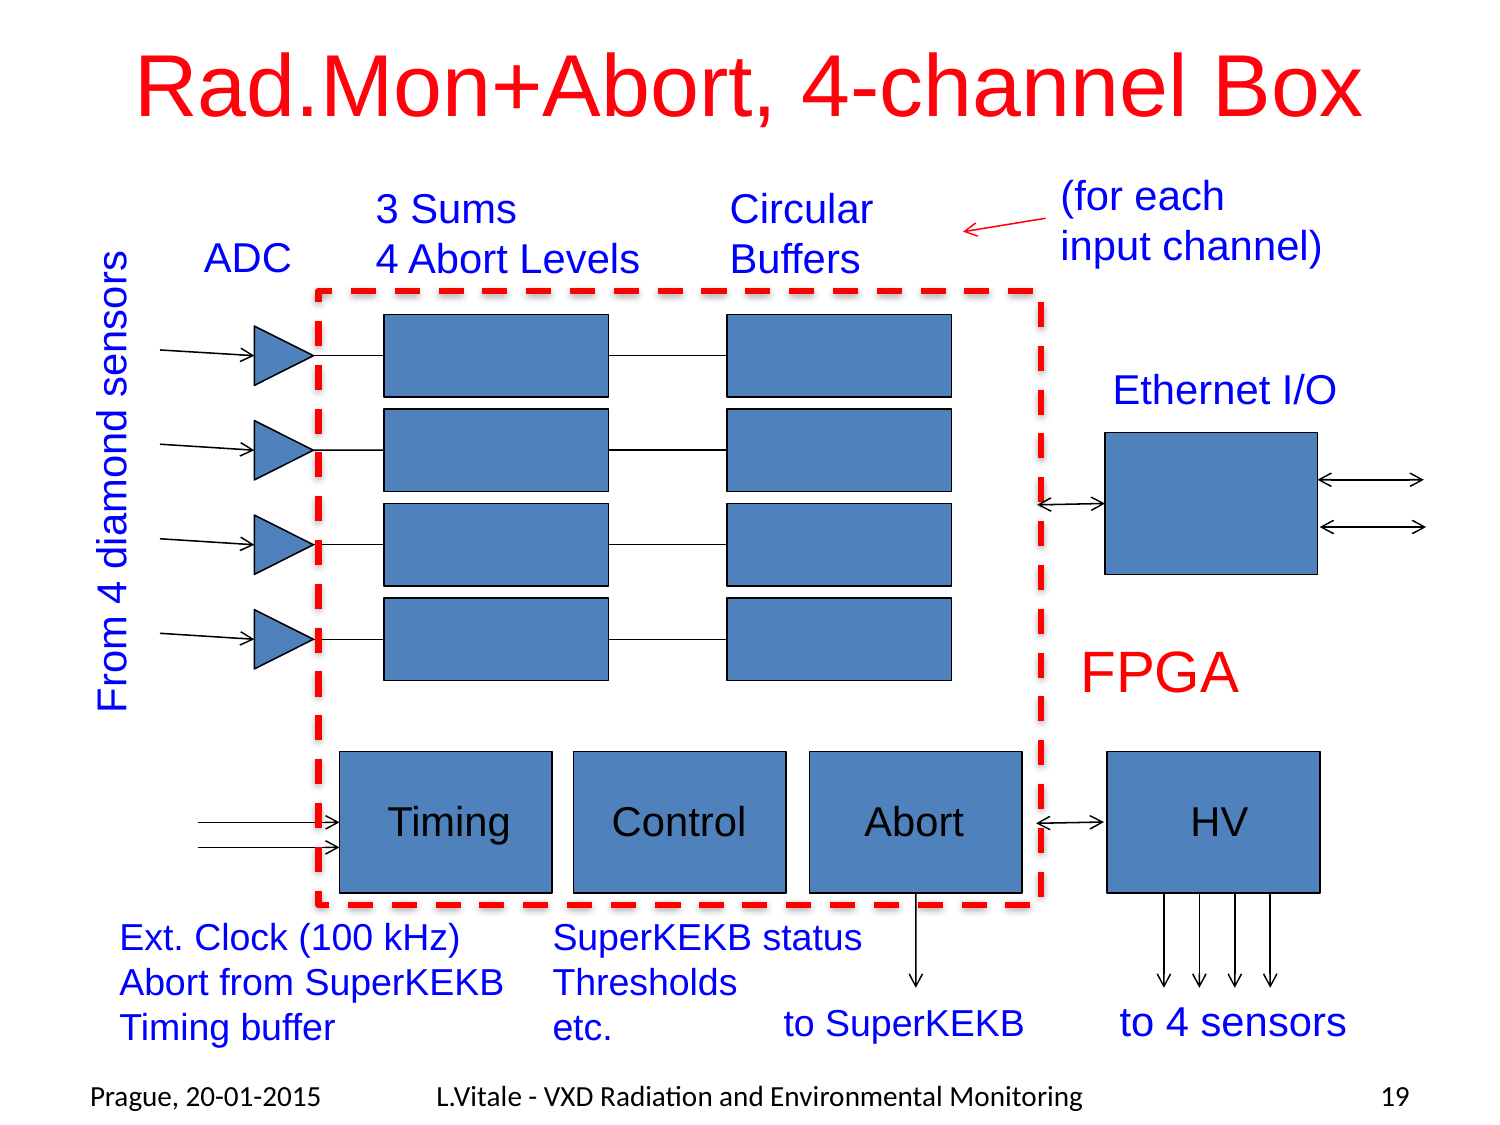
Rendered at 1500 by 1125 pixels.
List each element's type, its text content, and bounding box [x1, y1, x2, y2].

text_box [159, 538, 255, 545]
text_box [1104, 432, 1318, 575]
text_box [962, 218, 1046, 232]
text_box Ext. Clock (100 kHz) Abort from SuperKEKB Timing buffer [104, 905, 526, 1055]
text_box Circular Buffers [714, 174, 999, 289]
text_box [254, 503, 952, 587]
text_box [318, 290, 1042, 906]
title Rad.Mon+Abort, 4-channel Box [75, 20, 1425, 142]
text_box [254, 314, 952, 398]
text_box to SuperKEKB [768, 991, 1087, 1051]
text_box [159, 349, 255, 356]
text_box FPGA [1066, 626, 1271, 711]
slide_number 19 [1206, 1065, 1425, 1125]
table_cell [1035, 824, 1042, 830]
text_box From 4 diamond sensors [77, 219, 142, 728]
text_box 3 Sums 4 Abort Levels [360, 174, 659, 289]
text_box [159, 633, 255, 640]
text_box to 4 sensors [1104, 987, 1389, 1053]
text_box Ethernet I/O [1097, 355, 1417, 420]
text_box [254, 408, 952, 492]
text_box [254, 597, 952, 681]
text_box ADC [189, 223, 337, 289]
text_box [1107, 751, 1320, 894]
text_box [159, 444, 255, 451]
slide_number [75, 1065, 360, 1125]
text_box (for each input channel) [1045, 160, 1436, 276]
footer L.Vitale - VXD Radiation and Environmental Monitoring [377, 1065, 1143, 1125]
text_box HV [1175, 786, 1271, 852]
text_box SuperKEKB status Thresholds etc. [537, 914, 910, 1055]
